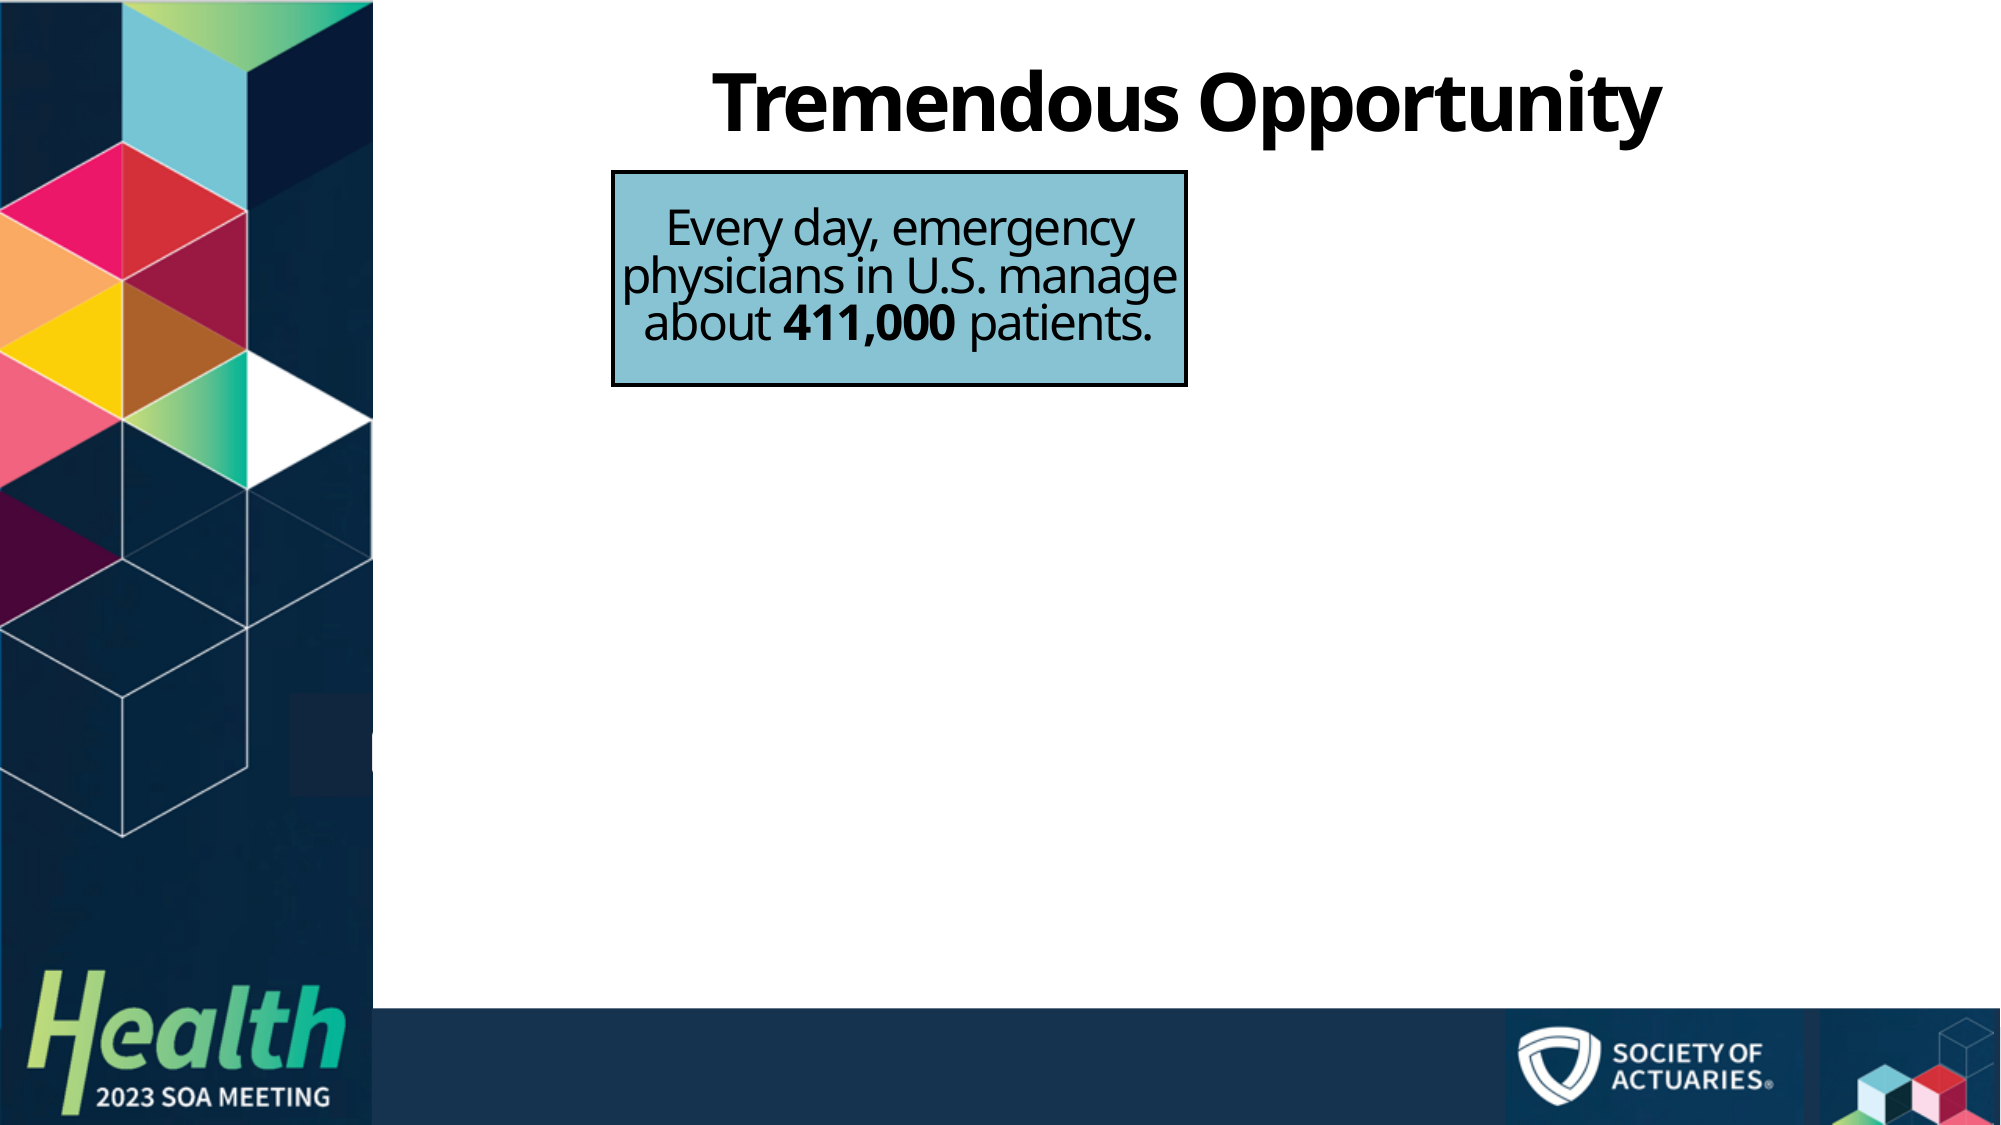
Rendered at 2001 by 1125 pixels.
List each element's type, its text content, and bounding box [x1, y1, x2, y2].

text_box Tremendous Opportunity [704, 45, 1672, 172]
text_box [1804, 1008, 2000, 1125]
text_box Every day, emergency physicians in U.S. manage about 411,000 patients. [612, 172, 1186, 386]
picture [1505, 1008, 1804, 1125]
picture [1820, 1009, 1994, 1125]
picture [0, 0, 373, 1125]
text_box [373, 1008, 1505, 1125]
